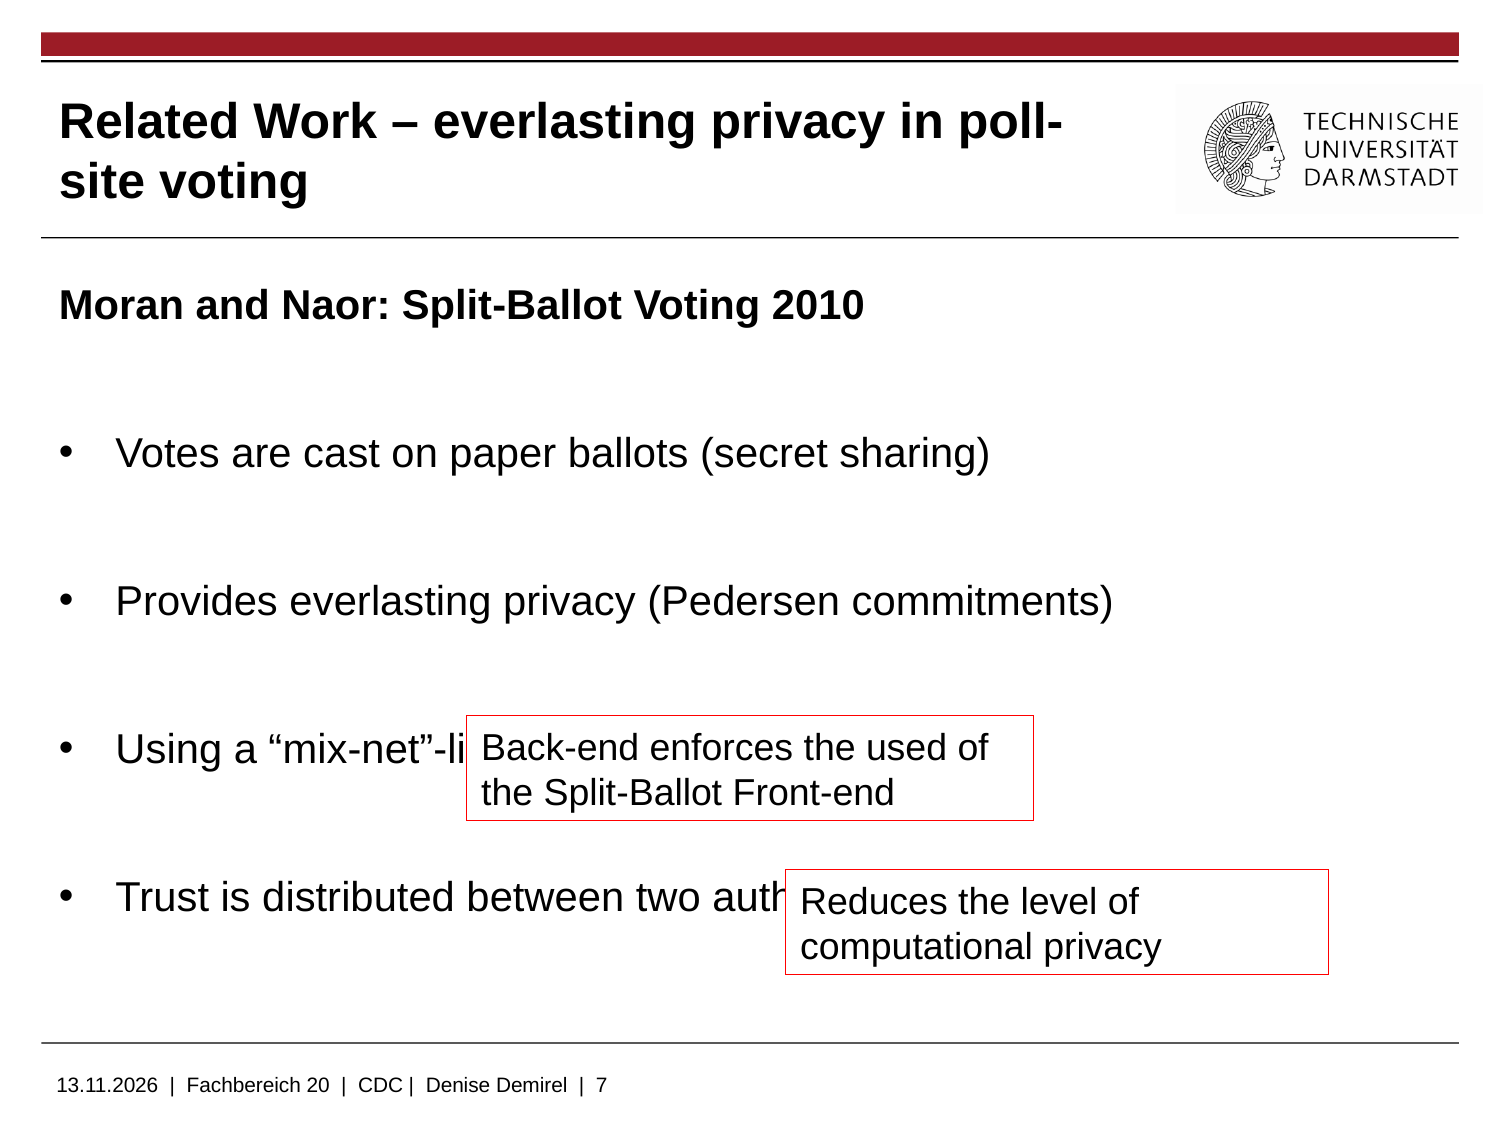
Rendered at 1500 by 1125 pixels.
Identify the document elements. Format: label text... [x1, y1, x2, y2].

text_box Back-end enforces the used of the Split-Ballot Front-end [466, 715, 1034, 821]
text_box Reduces the level of computational privacy [785, 869, 1329, 975]
picture [1175, 84, 1483, 214]
title Related Work – everlasting privacy in poll-site voting [58, 79, 1149, 218]
list Moran and Naor: Split-Ballot Voting 2010 Votes are cast on paper ballots (secret sharing) Provides everlasting privacy (Pedersen commitments) Using a “mix-net”-like shuffle Trust is distributed between two authorities [58, 255, 1179, 991]
